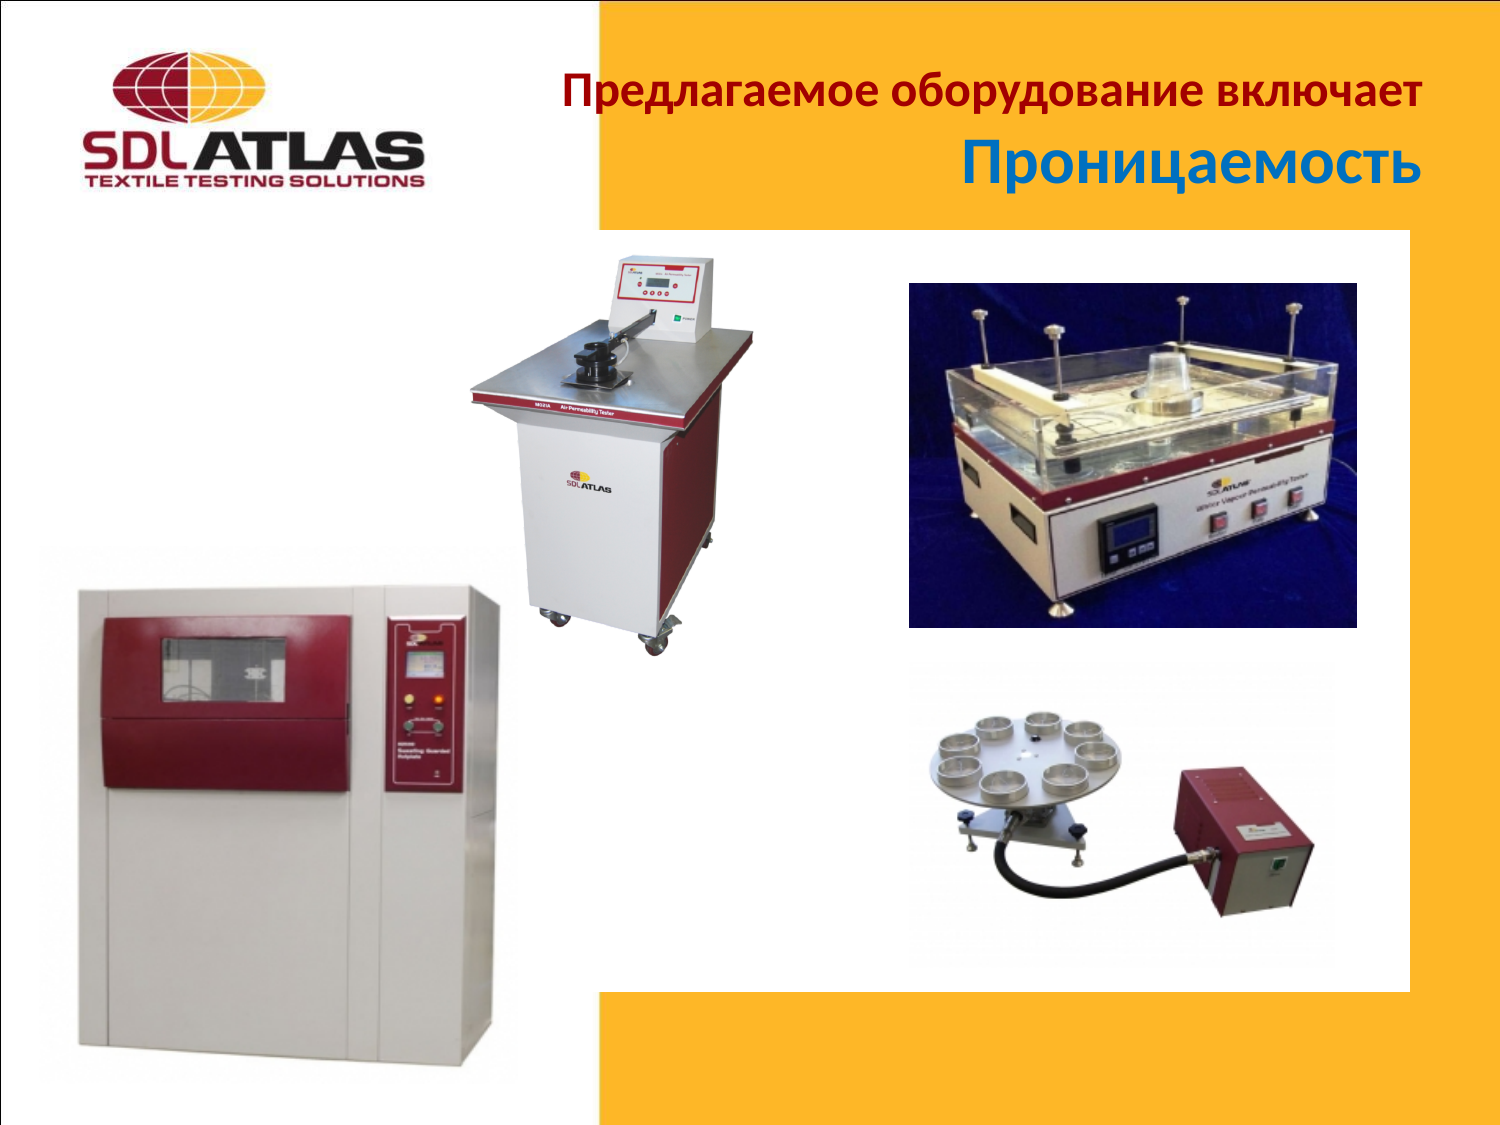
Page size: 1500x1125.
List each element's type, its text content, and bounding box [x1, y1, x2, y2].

picture [0, 0, 1500, 1125]
title Предлагаемое оборудование включает Проницаемость [538, 49, 1438, 237]
